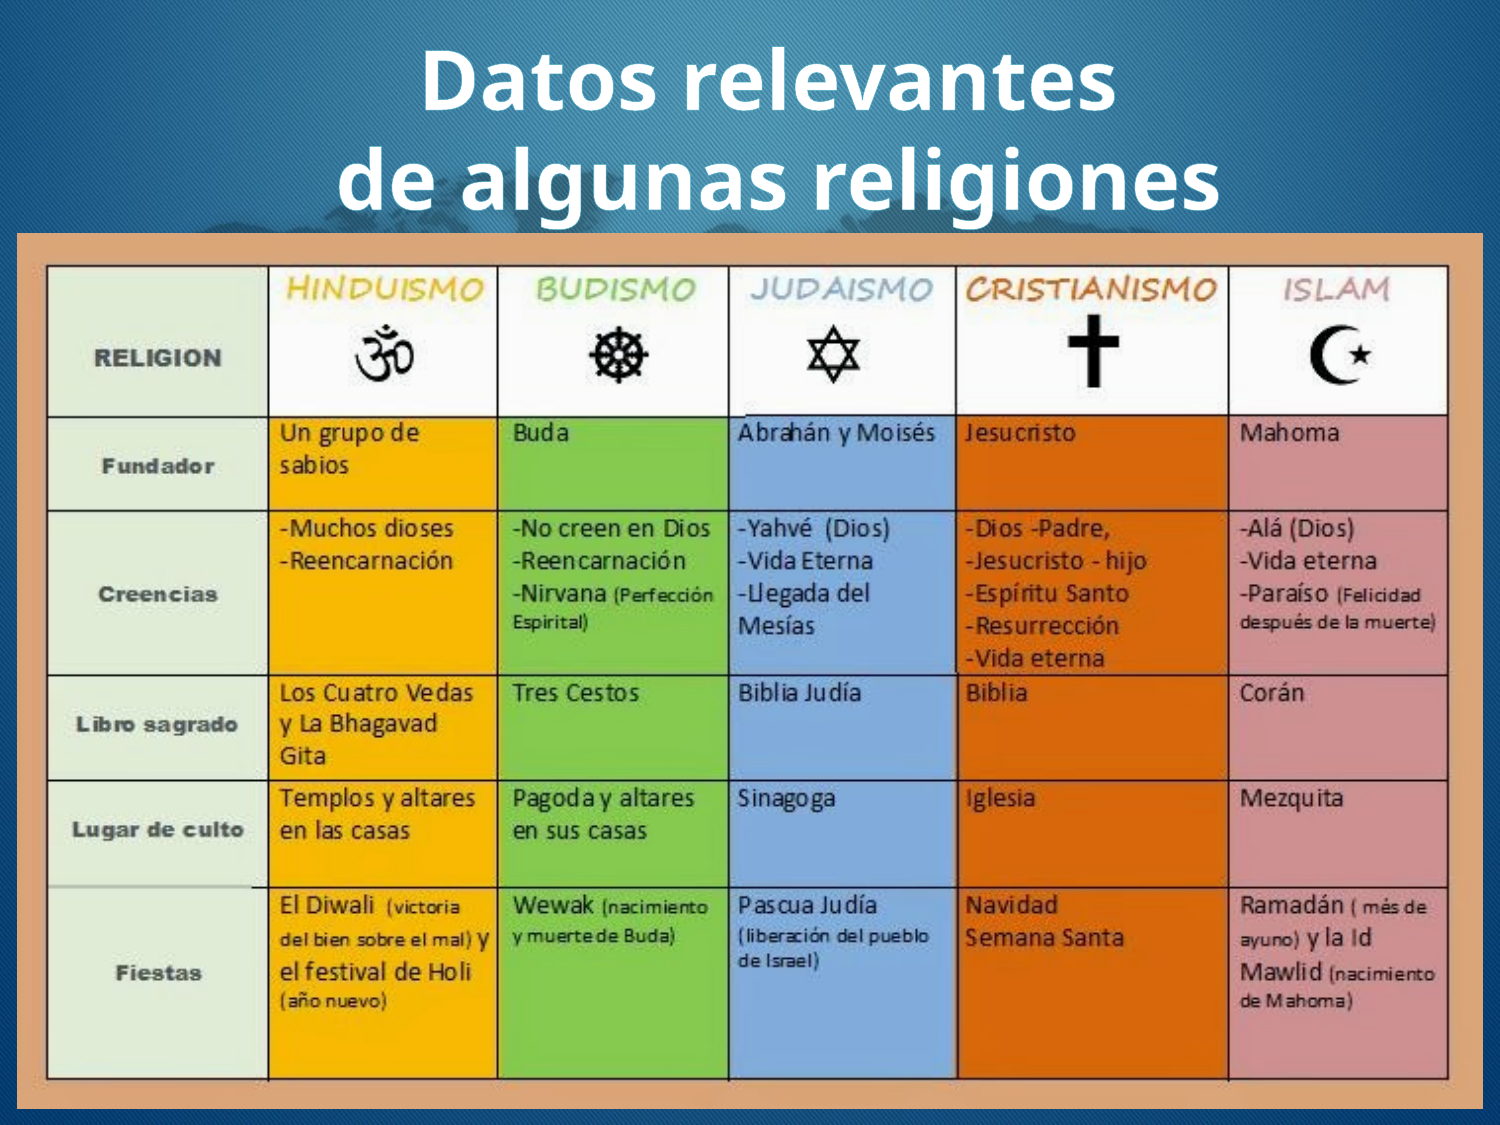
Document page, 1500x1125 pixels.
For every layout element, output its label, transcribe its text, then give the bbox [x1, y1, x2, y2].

text_box Datos relevantes de algunas religiones [320, 19, 1238, 231]
picture [0, 0, 1500, 1125]
